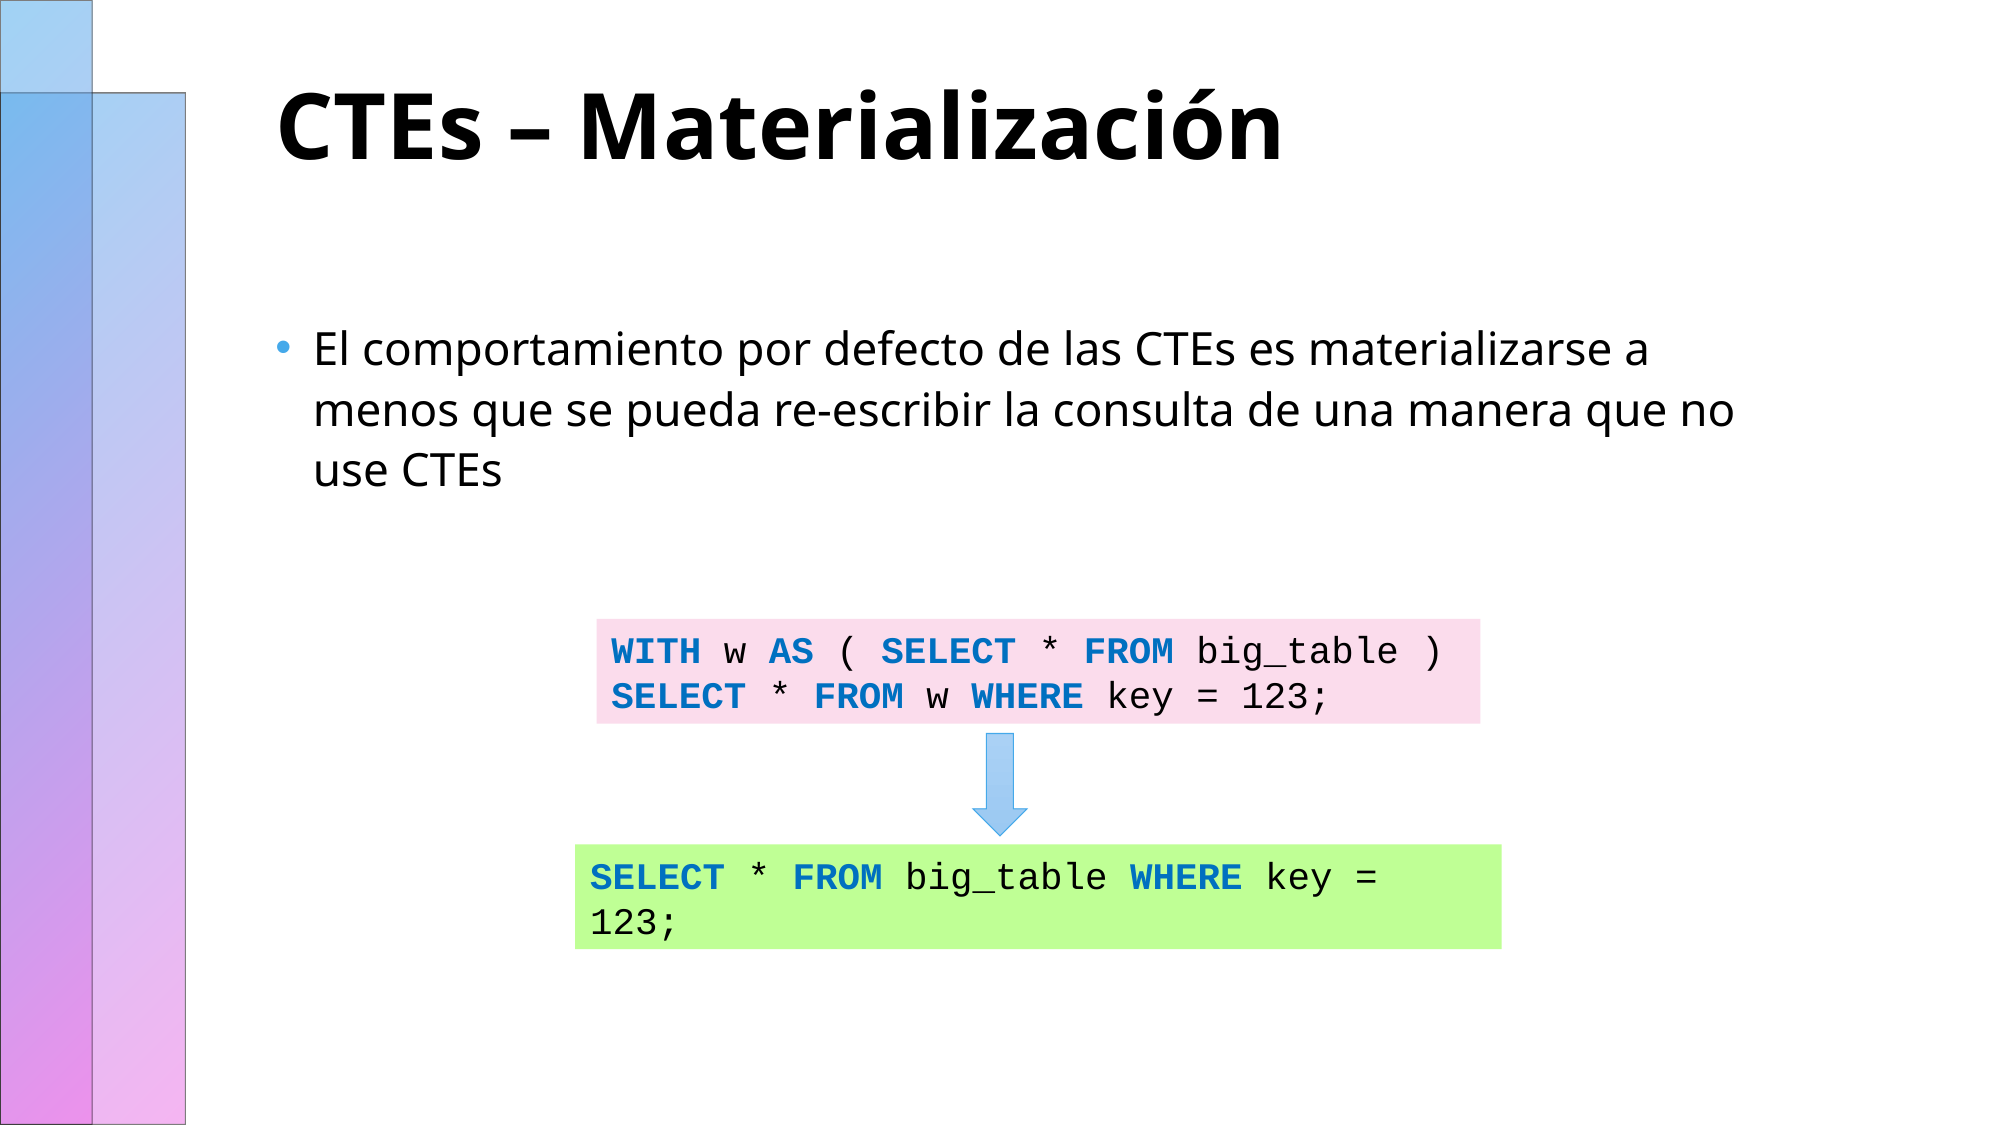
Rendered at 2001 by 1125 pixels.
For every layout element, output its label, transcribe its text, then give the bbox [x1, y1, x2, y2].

title CTEs – Materialización [260, 60, 1817, 269]
text_box SELECT * FROM big_table WHERE key = 123; [575, 844, 1502, 950]
text_box WITH w AS ( SELECT * FROM big_table ) SELECT * FROM w WHERE key = 123; [596, 618, 1481, 724]
list El comportamiento por defecto de las CTEs es materializarse a menos que se pueda re-escribir la consulta de una manera que no use CTEs [260, 306, 1817, 549]
text_box [971, 732, 1029, 837]
